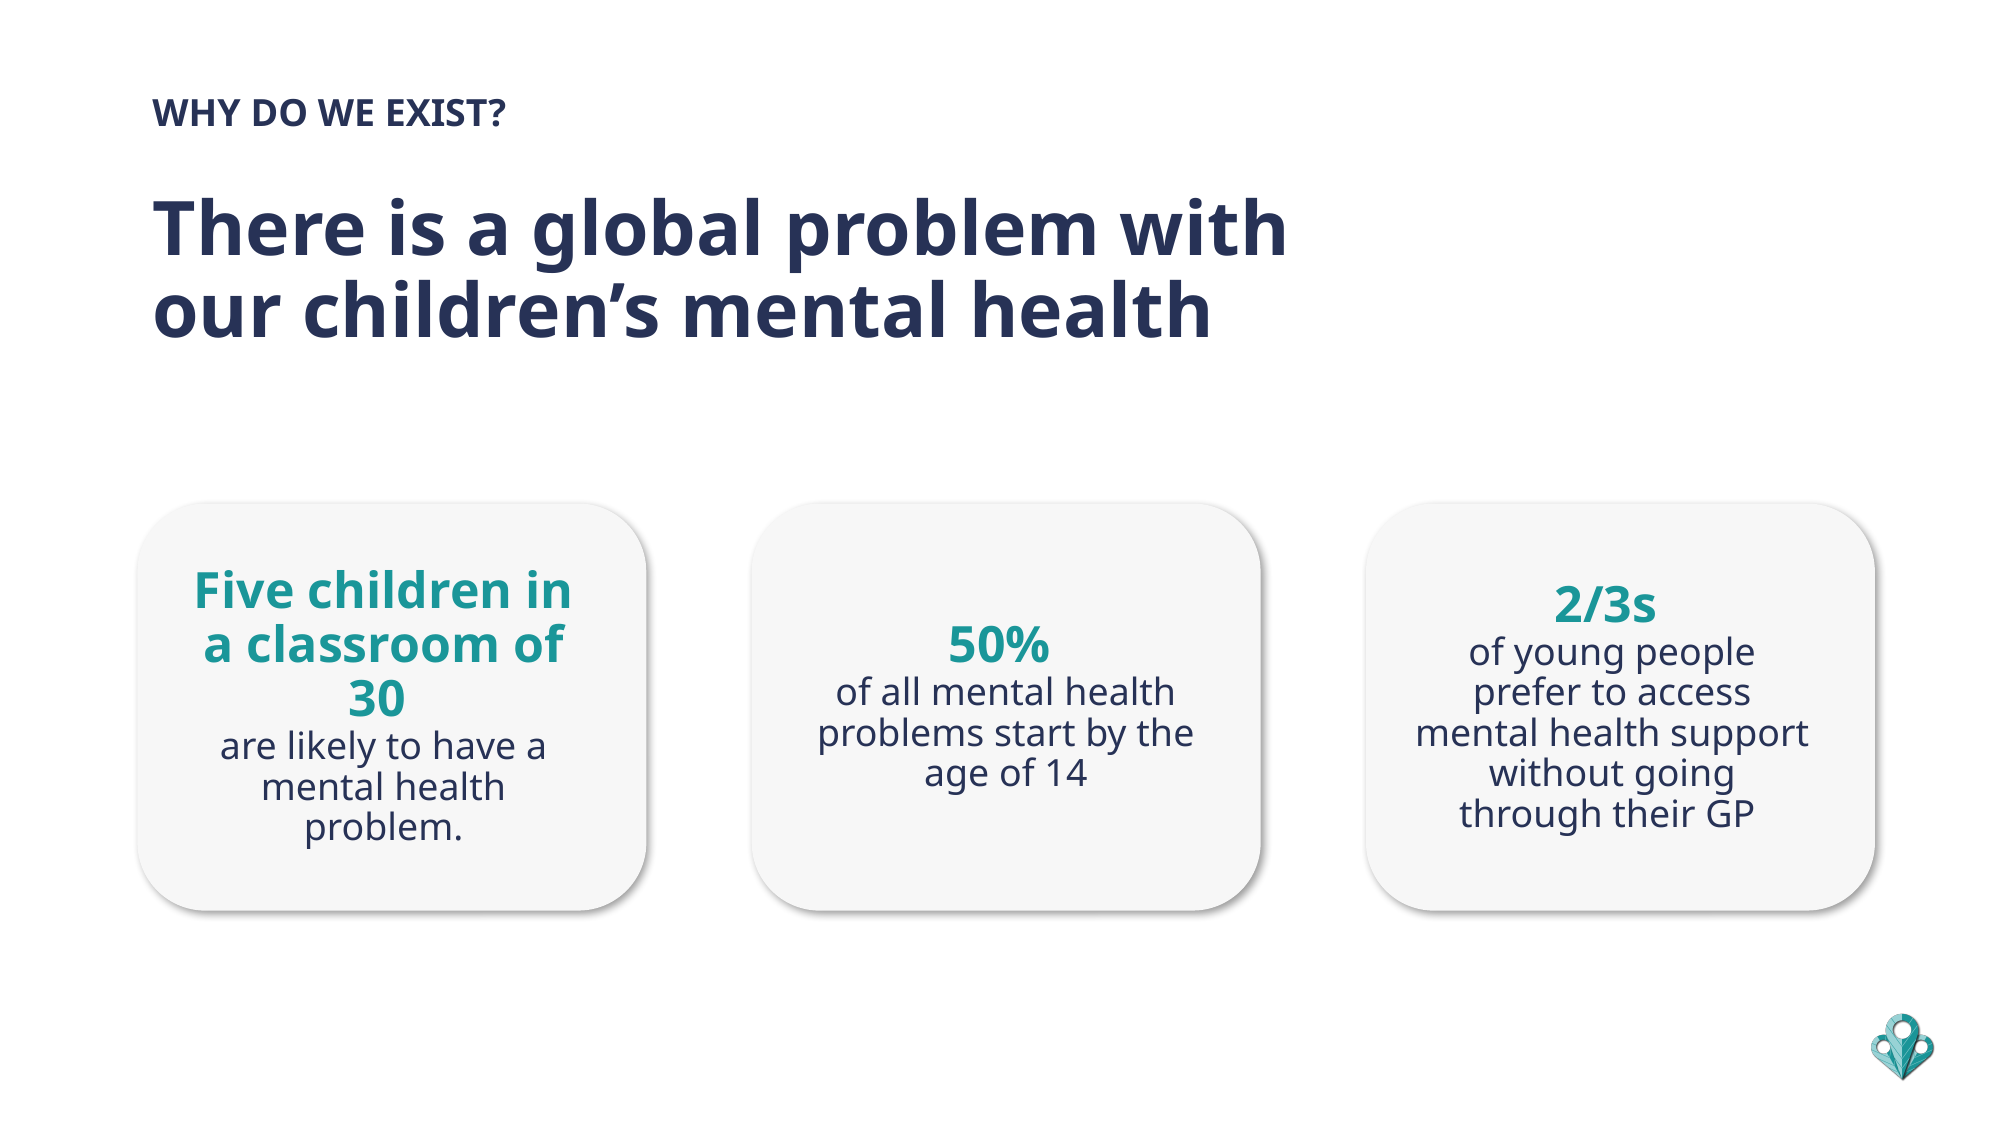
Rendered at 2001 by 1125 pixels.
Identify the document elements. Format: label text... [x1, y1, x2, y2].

text_box [1364, 502, 1876, 912]
text_box 50% of all mental health problems start by the age of 14 [791, 598, 1221, 816]
picture [1859, 1002, 1938, 1084]
text_box [136, 502, 648, 912]
text_box [750, 502, 1262, 912]
title There is a global problem with our children’s mental health [137, 164, 1367, 381]
text_box Five children in a classroom of 30 are likely to have a mental health problem. [169, 598, 599, 816]
text_box WHY DO WE EXIST? [137, 65, 1863, 164]
text_box 2/3s of young people prefer to access mental health support without going through their GP [1397, 598, 1827, 816]
